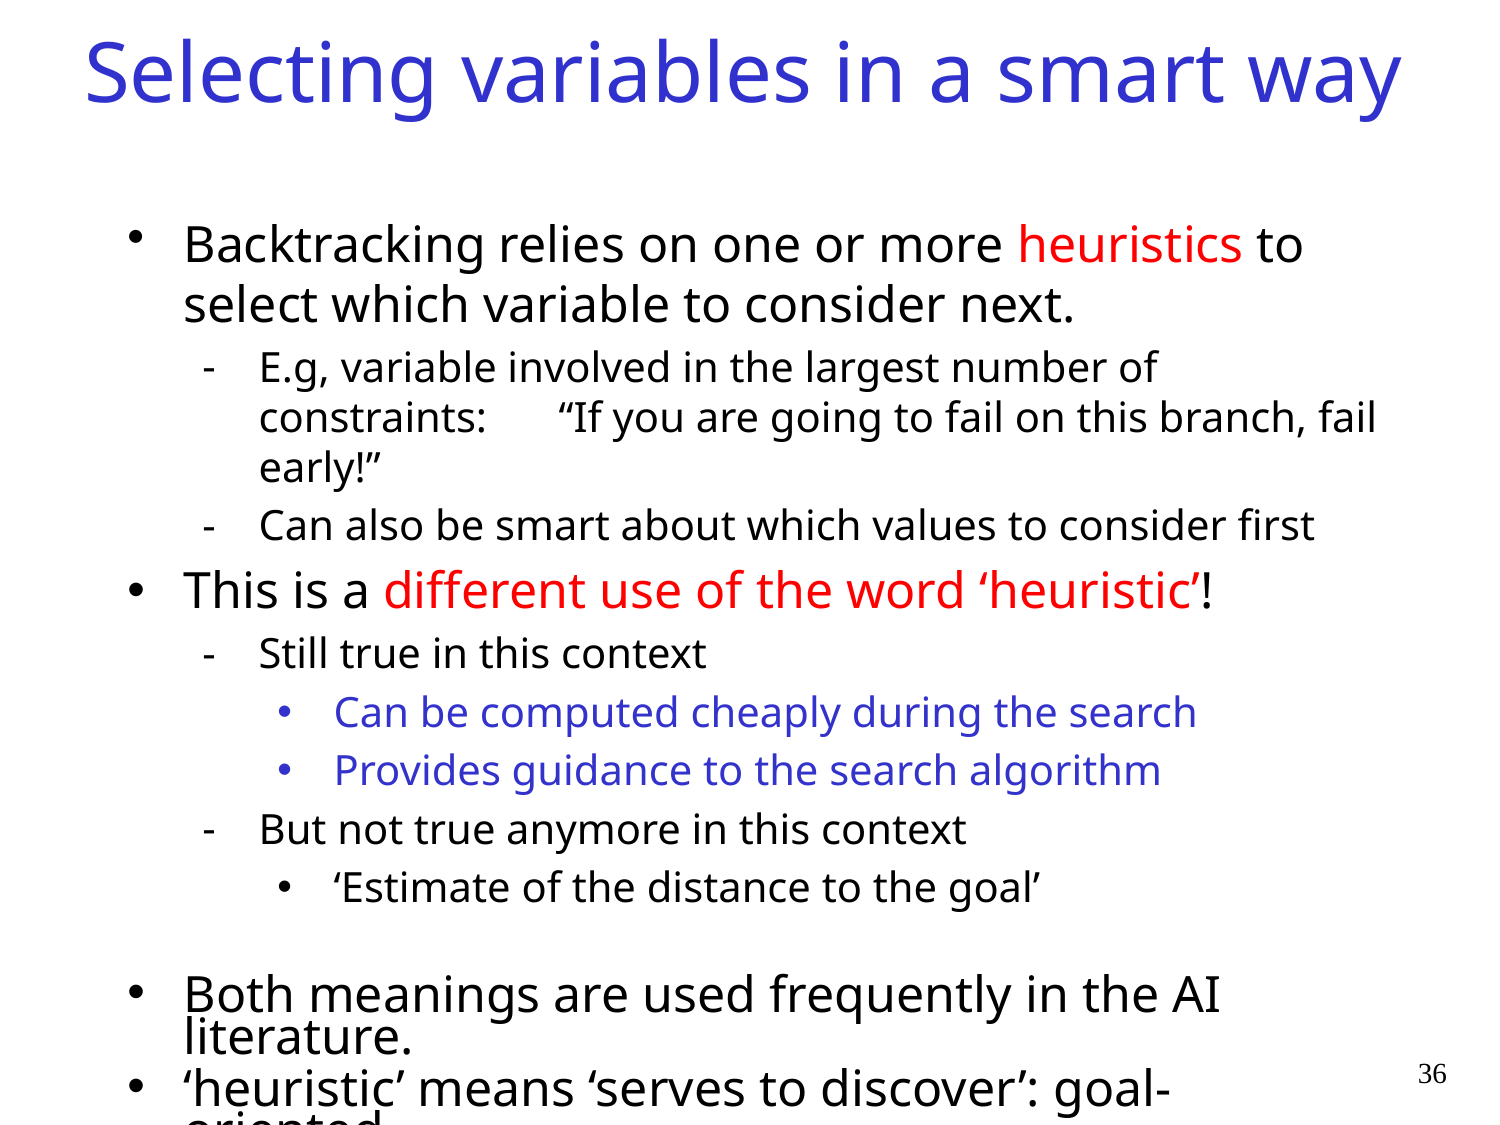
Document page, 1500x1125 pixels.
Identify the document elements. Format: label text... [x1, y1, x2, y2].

text_box Backtracking relies on one or more heuristics to select which variable to consider next. E.g, variable involved in the largest number of constraints: “If you are going to fail on this branch, fail early!” Can also be smart about which values to consider first This is a different use of the word ‘heuristic’! Still true in this context Can be computed cheaply during the search Provides guidance to the search algorithm But not true anymore in this context ‘Estimate of the distance to the goal’ Both meanings are used frequently in the AI literature. ‘heuristic’ means ‘serves to discover’: goal-oriented. Does not mean ‘unreliable’! [112, 138, 1400, 800]
title Selecting variables in a smart way [37, 0, 1451, 138]
slide_number 36 [1074, 1046, 1463, 1125]
